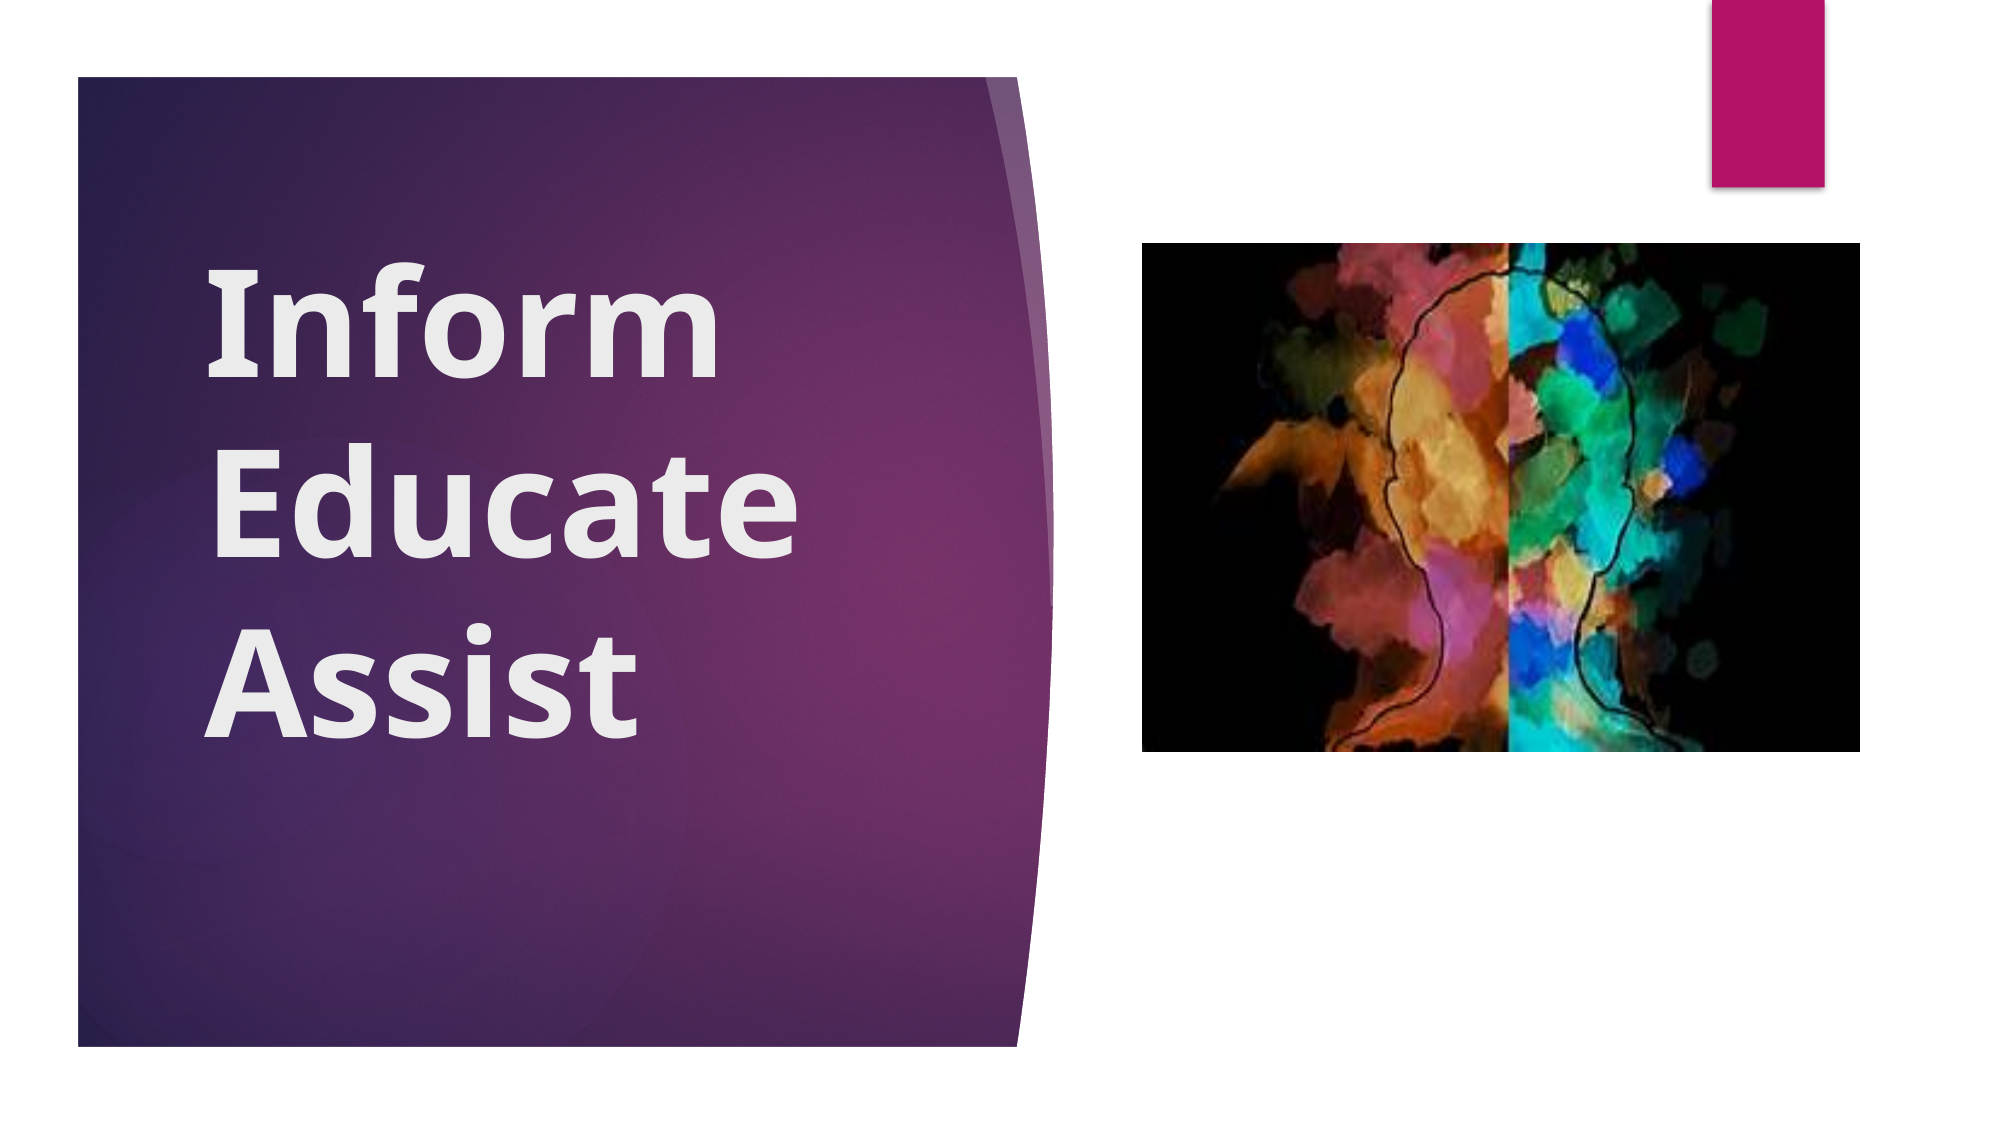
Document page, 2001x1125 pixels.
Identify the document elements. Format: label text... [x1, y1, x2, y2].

title Inform Educate Assist [189, 181, 904, 814]
picture [1142, 242, 1860, 752]
